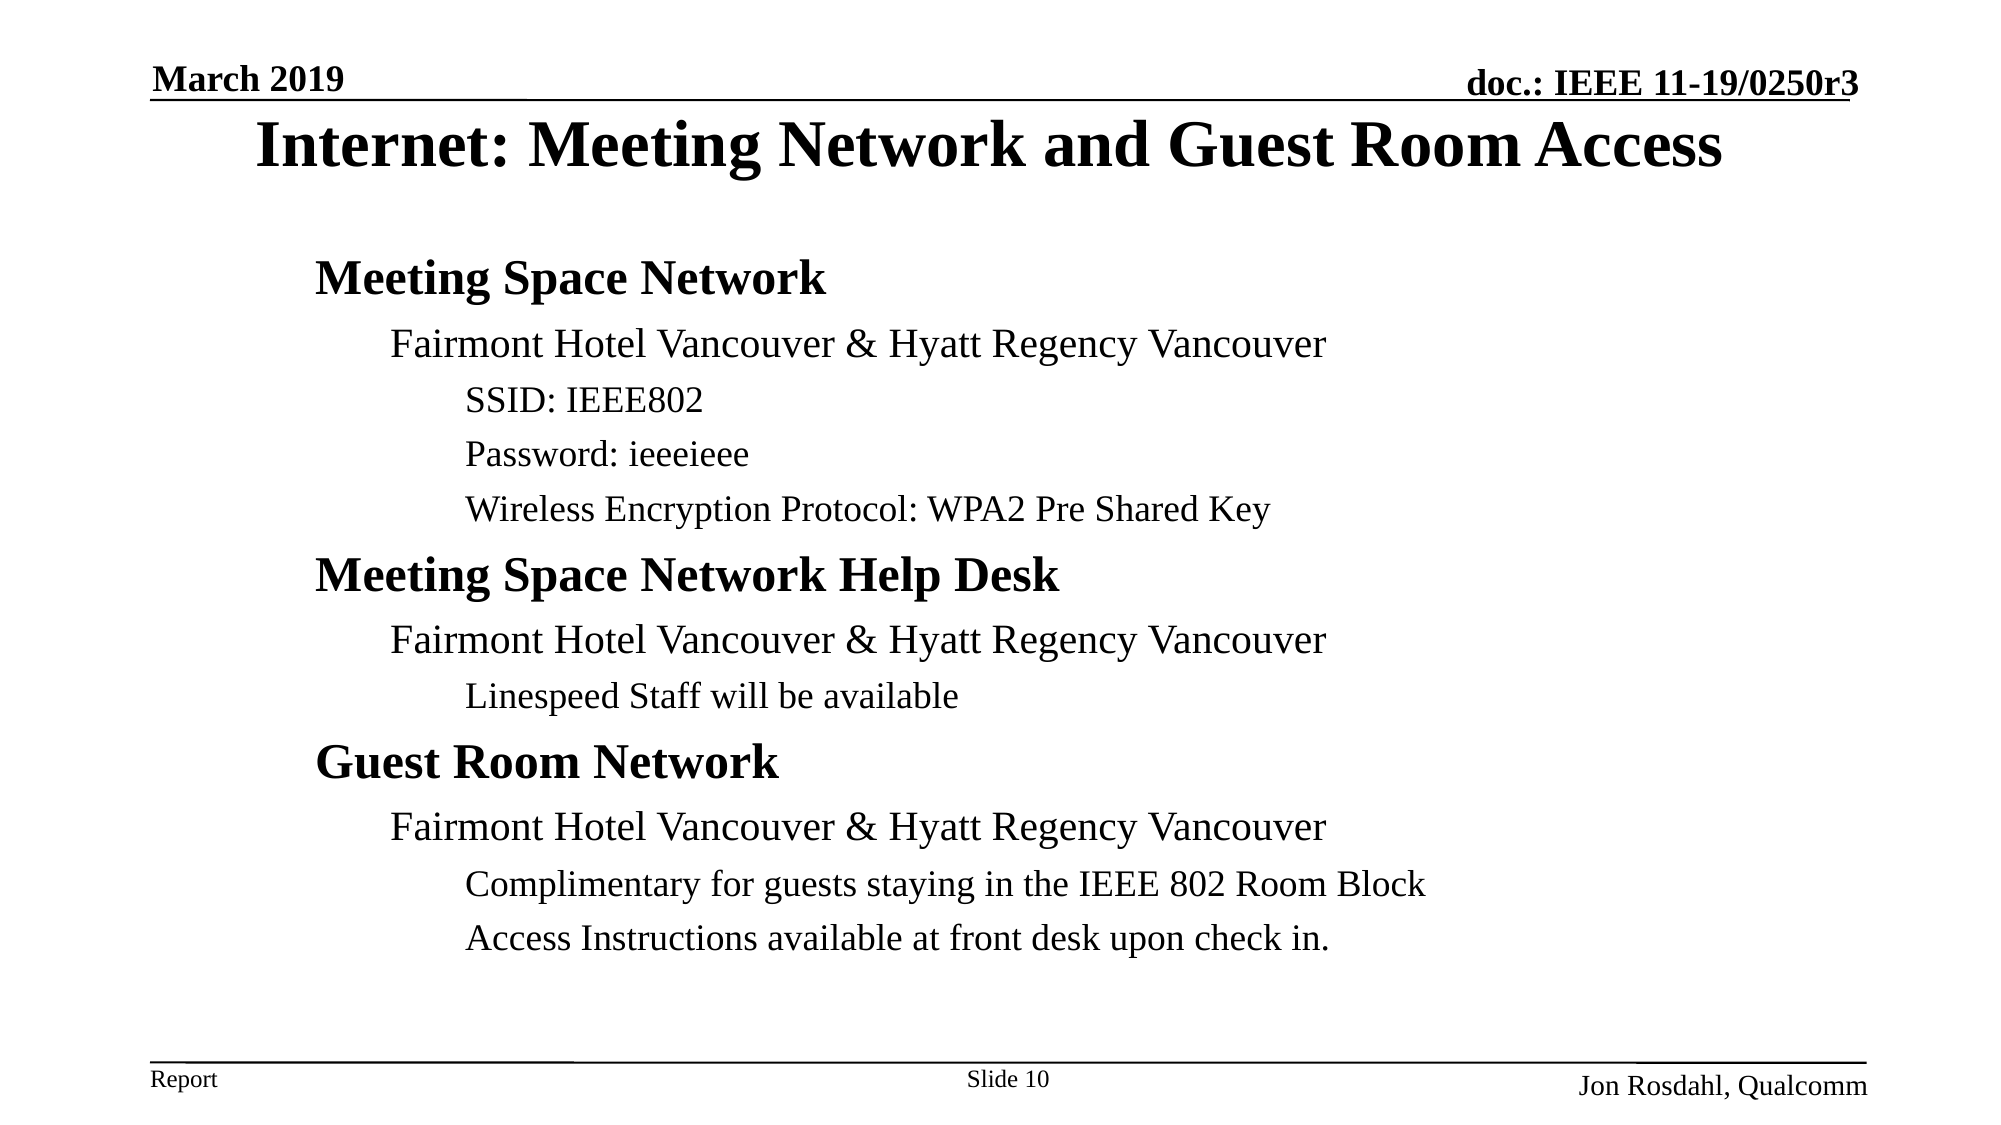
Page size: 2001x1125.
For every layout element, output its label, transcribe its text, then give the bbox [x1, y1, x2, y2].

footer Jon Rosdahl, Qualcomm [1531, 1066, 1869, 1108]
list Meeting Space Network Fairmont Hotel Vancouver & Hyatt Regency Vancouver SSID: IEEE802 Password: ieeeieee Wireless Encryption Protocol: WPA2 Pre Shared Key Meeting Space Network Help Desk Fairmont Hotel Vancouver & Hyatt Regency Vancouver Linespeed Staff will be available Guest Room Network Fairmont Hotel Vancouver & Hyatt Regency Vancouver Complimentary for guests staying in the IEEE 802 Room Block Access Instructions available at front desk upon check in. [299, 237, 1813, 1049]
title Internet: Meeting Network and Guest Room Access [110, 76, 1888, 203]
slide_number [152, 54, 563, 100]
slide_number Slide 10 [950, 1061, 1067, 1123]
